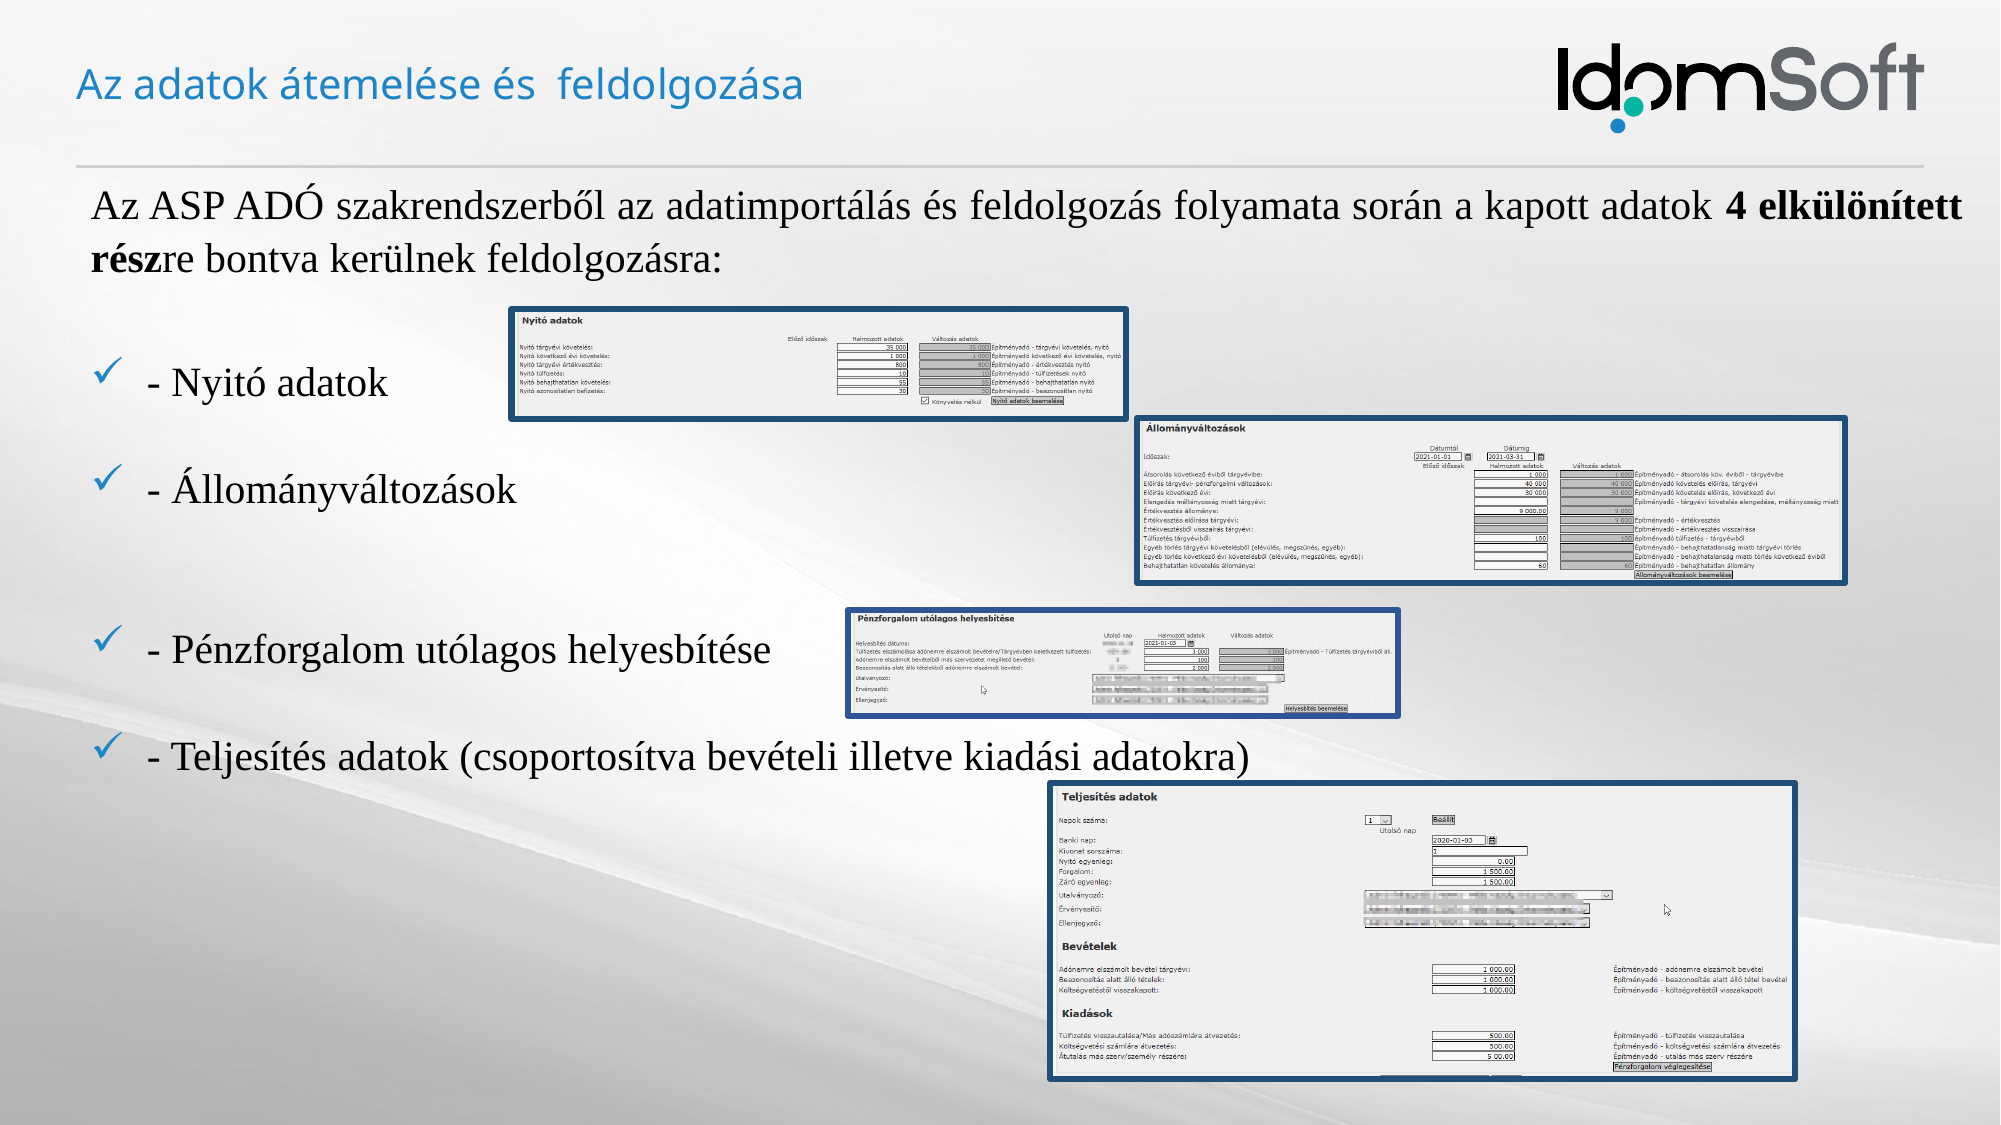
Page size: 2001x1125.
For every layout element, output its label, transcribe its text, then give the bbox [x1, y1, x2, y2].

picture [514, 312, 1124, 416]
picture [0, 0, 2001, 1125]
picture [1139, 420, 1843, 580]
picture [1053, 785, 1793, 1076]
picture [850, 612, 1396, 714]
picture [1557, 42, 1925, 134]
title Az adatok átemelése és feldolgozása [0, 0, 2000, 167]
text_box Az ASP ADÓ szakrendszerből az adatimportálás és feldolgozás folyamata során a kapott adatok 4 elkülönített részre bontva kerülnek feldolgozásra: - Nyitó adatok - Állományváltozások - Pénzforgalom utólagos helyesbítése - Teljesítés adatok (csoportosítva bevételi illetve kiadási adatokra) [75, 166, 1978, 1108]
